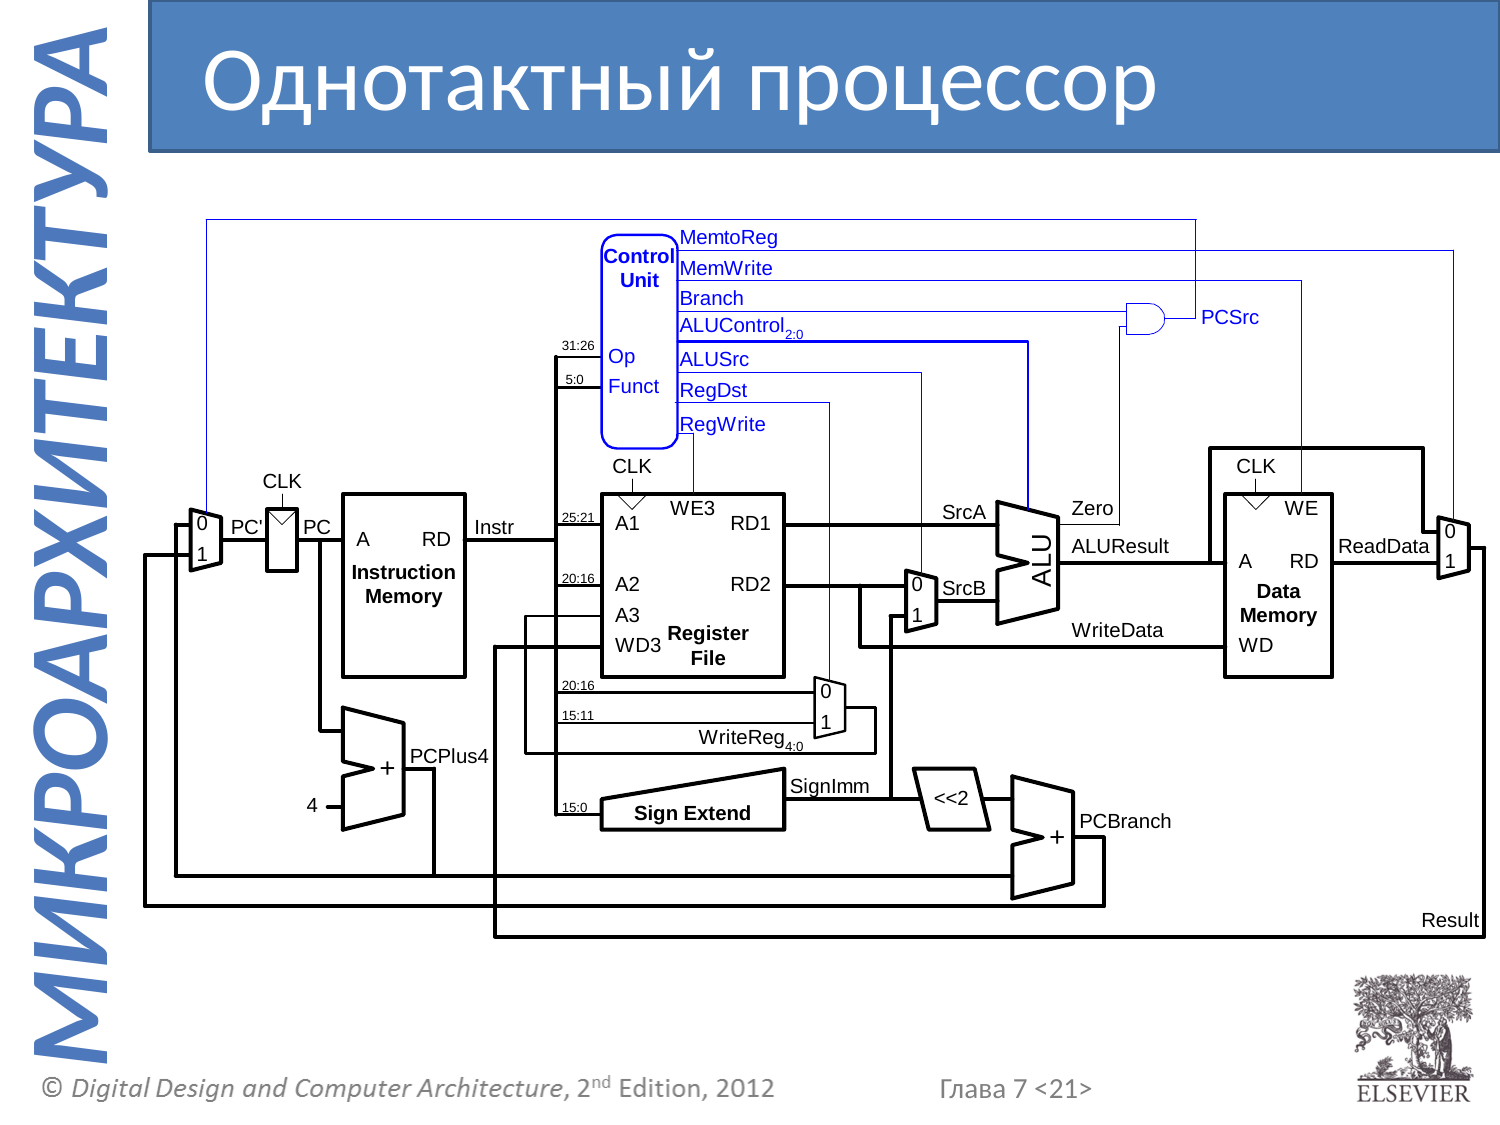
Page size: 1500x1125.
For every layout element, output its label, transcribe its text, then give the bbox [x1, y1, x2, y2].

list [137, 188, 1500, 955]
text_box [112, 200, 1438, 1050]
text_box Однотактный процессор [187, 11, 1488, 136]
picture [0, 1, 1500, 1125]
